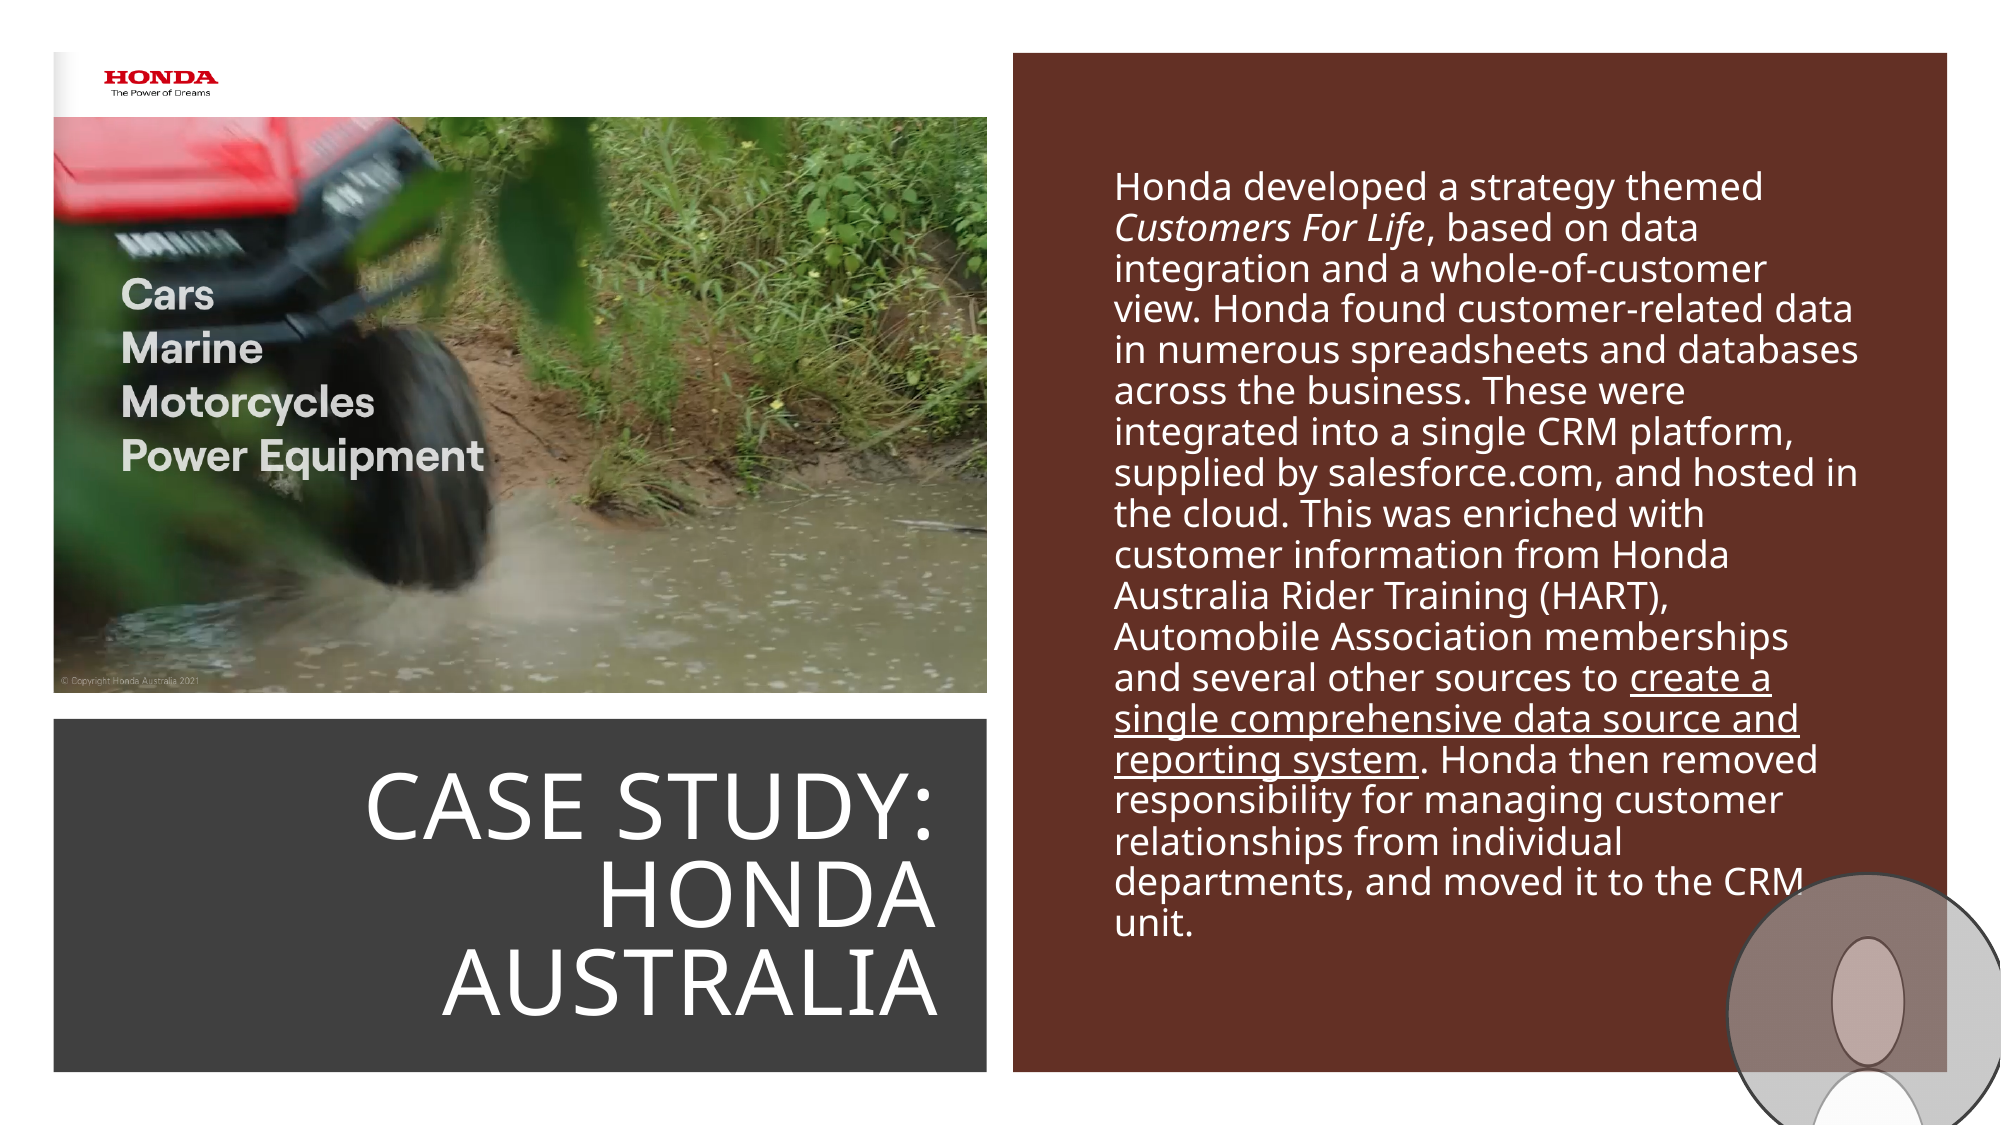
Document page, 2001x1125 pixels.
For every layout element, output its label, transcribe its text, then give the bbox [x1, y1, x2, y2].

list Honda developed a strategy themed Customers For Life, based on data integration and a whole-of-customer view. Honda found customer-related data in numerous spreadsheets and databases across the business. These were integrated into a single CRM platform, supplied by salesforce.com, and hosted in the cloud. This was enriched with customer information from Honda Australia Rider Training (HART), Automobile Association memberships and several other sources to create a single comprehensive data source and reporting system. Honda then removed responsibility for managing customer relationships from individual departments, and moved it to the CRM unit. [1092, 159, 1868, 956]
text_box [1012, 51, 1948, 1074]
picture [1726, 873, 2001, 1125]
text_box [52, 718, 988, 1073]
picture [53, 52, 987, 693]
title Case Study: Honda Australia [94, 756, 954, 1046]
